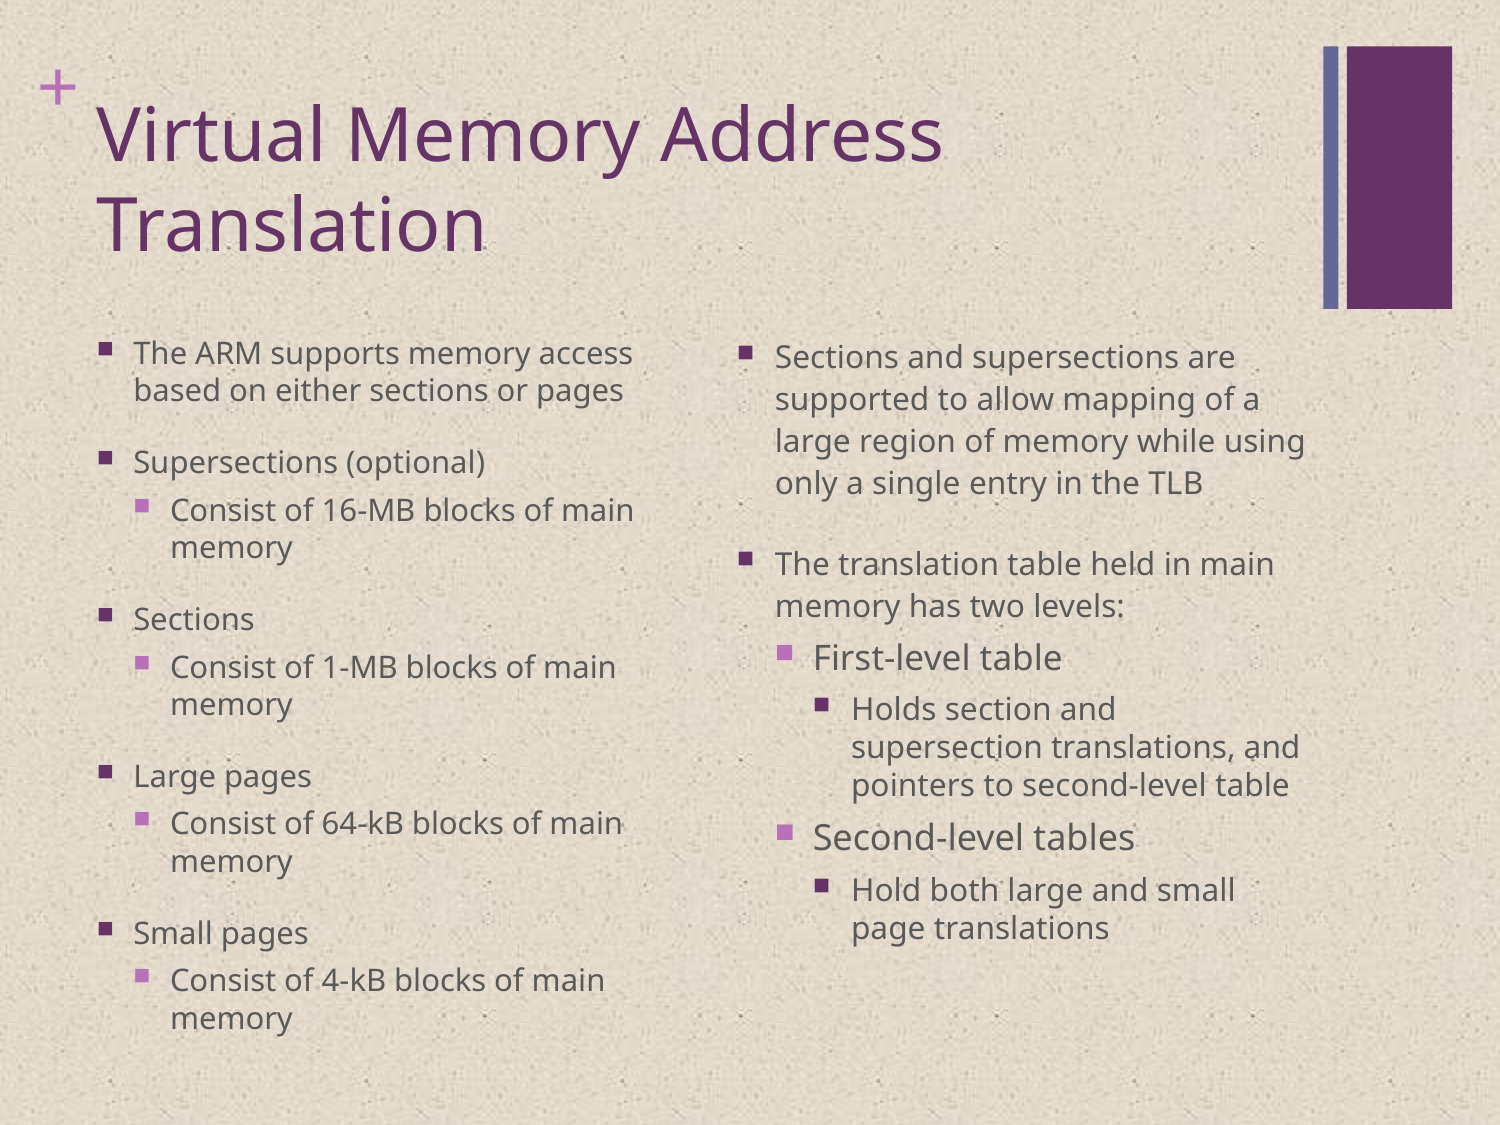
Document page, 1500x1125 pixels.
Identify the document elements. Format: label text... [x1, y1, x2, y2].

list The ARM supports memory access based on either sections or pages Supersections (optional) Consist of 16-MB blocks of main memory Sections Consist of 1-MB blocks of main memory Large pages Consist of 64-kB blocks of main memory Small pages Consist of 4-kB blocks of main memory [81, 325, 682, 1050]
list Sections and supersections are supported to allow mapping of a large region of memory while using only a single entry in the TLB The translation table held in main memory has two levels: First-level table Holds section and supersection translations, and pointers to second-level table Second-level tables Hold both large and small page translations [721, 325, 1322, 1005]
picture [0, 0, 1500, 1125]
title Virtual Memory Address Translation [81, 79, 1322, 263]
